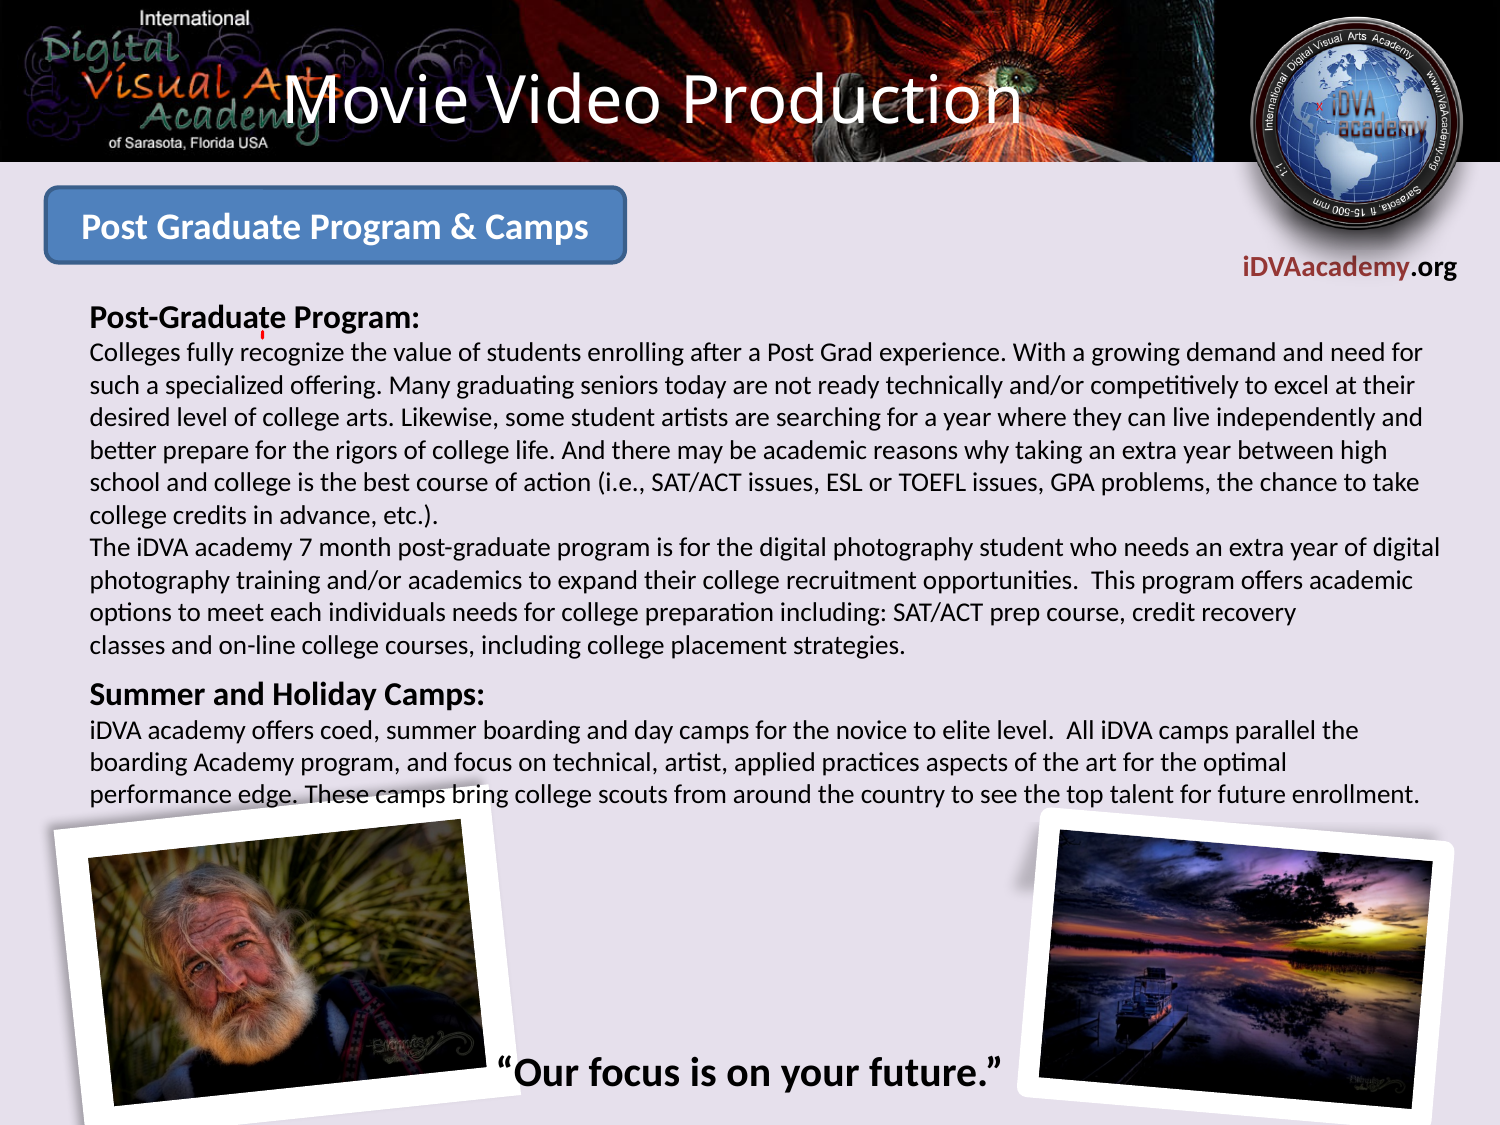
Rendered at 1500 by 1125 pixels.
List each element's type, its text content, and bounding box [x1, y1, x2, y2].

picture [89, 819, 483, 1106]
picture [1039, 830, 1432, 1108]
text_box “Our focus is on your future.” [480, 1037, 1019, 1103]
text_box Post-Graduate Program: Colleges fully recognize the value of students enrolling after a Post Grad experience. With a growing demand and need for such a specialized offering. Many graduating seniors today are not ready technically and/or competitively to excel at their desired level of college arts. Likewise, some student artists are searching for a year where they can live independently and better prepare for the rigors of college life. And there may be academic reasons why taking an extra year between high school and college is the best course of action (i.e., SAT/ACT issues, ESL or TOEFL issues, GPA problems, the chance to take college credits in advance, etc.). The iDVA academy 7 month post-graduate program is for the digital photography student who needs an extra year of digital photography training and/or academics to expand their college recruitment opportunities. This program offers academic options to meet each individuals needs for college preparation including: SAT/ACT prep course, credit recovery classes and on-line college courses, including college placement strategies. Summer and Holiday Camps: iDVA academy offers coed, summer boarding and day camps for the novice to elite level. All iDVA camps parallel the boarding Academy program, and focus on technical, artist, applied practices aspects of the art for the optimal performance edge. These camps bring college scouts from around the country to see the top talent for future enrollment. [74, 300, 1462, 817]
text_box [0, 0, 1500, 292]
